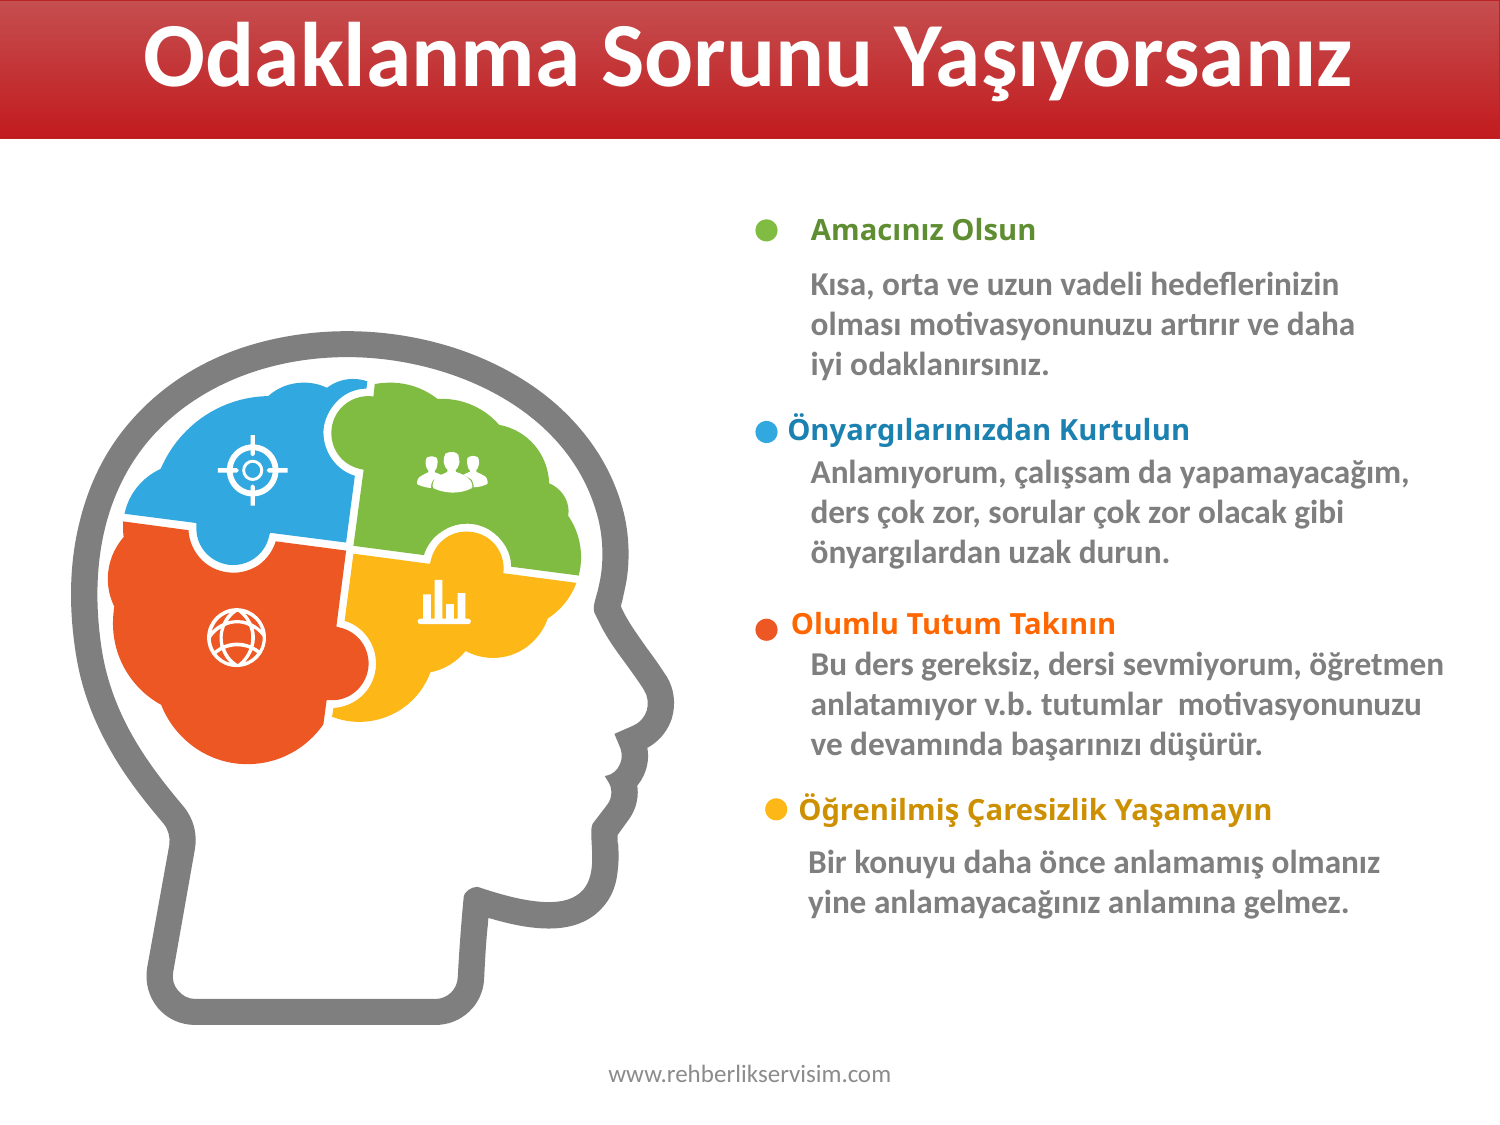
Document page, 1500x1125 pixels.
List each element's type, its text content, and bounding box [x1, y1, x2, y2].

text_box Amacınız Olsun [796, 203, 1336, 254]
text_box Önyargılarınızdan Kurtulun [772, 403, 1206, 454]
text_box [71, 331, 675, 1025]
text_box [755, 618, 776, 641]
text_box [416, 451, 489, 495]
text_box [332, 531, 577, 722]
text_box [765, 798, 783, 821]
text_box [217, 435, 288, 506]
text_box [331, 382, 582, 576]
text_box [107, 521, 369, 765]
text_box Odaklanma Sorunu Yaşıyorsanız [0, 0, 1500, 139]
footer www.rehberlikservisim.com [496, 1042, 1004, 1103]
text_box Bu ders gereksiz, dersi sevmiyorum, öğretmen anlatamıyor v.b. tutumlar motivasyonunuzu ve devamında başarınızı düşürür. [795, 635, 1463, 770]
text_box [755, 420, 772, 444]
text_box Bir konuyu daha önce anlamamış olmanız yine anlamayacağınız anlamına gelmez. [793, 832, 1445, 927]
text_box Kısa, orta ve uzun vadeli hedeflerinizin olması motivasyonunuzu artırır ve daha iyi odaklanırsınız. [795, 254, 1408, 389]
text_box Olumlu Tutum Takının [776, 597, 1132, 648]
text_box [207, 608, 266, 668]
text_box [417, 579, 471, 625]
text_box Öğrenilmiş Çaresizlik Yaşamayın [783, 783, 1384, 834]
text_box Anlamıyorum, çalışsam da yapamayacağım, ders çok zor, sorular çok zor olacak gibi önyargılardan uzak durun. [795, 443, 1444, 578]
text_box [124, 378, 368, 566]
text_box [755, 219, 778, 242]
